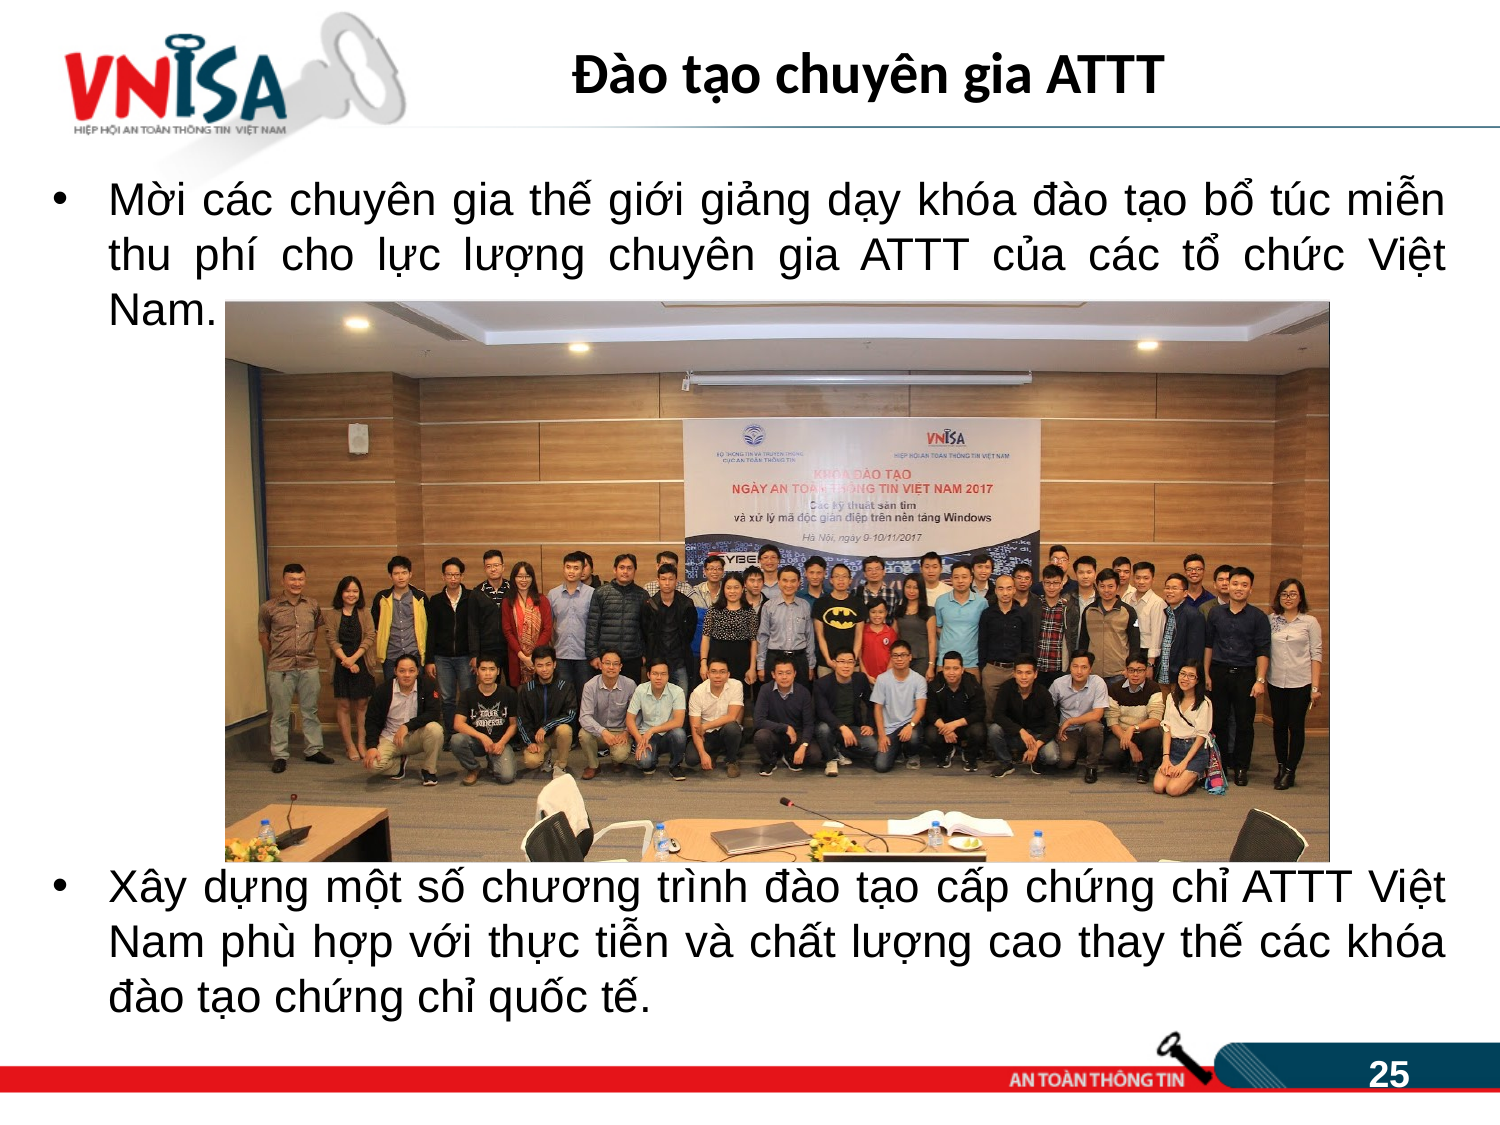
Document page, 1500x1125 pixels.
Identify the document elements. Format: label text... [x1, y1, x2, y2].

slide_number 25 [1074, 1042, 1425, 1103]
picture [224, 299, 1330, 863]
text_box Mời các chuyên gia thế giới giảng dạy khóa đào tạo bổ túc miễn thu phí cho lực lượng chuyên gia ATTT của các tổ chức Việt Nam. Xây dựng một số chương trình đào tạo cấp chứng chỉ ATTT Việt Nam phù hợp với thực tiễn và chất lượng cao thay thế các khóa đào tạo chứng chỉ quốc tế. [37, 162, 1463, 1050]
text_box Đào tạo chuyên gia ATTT [374, 28, 1363, 162]
picture [0, 0, 1500, 1125]
